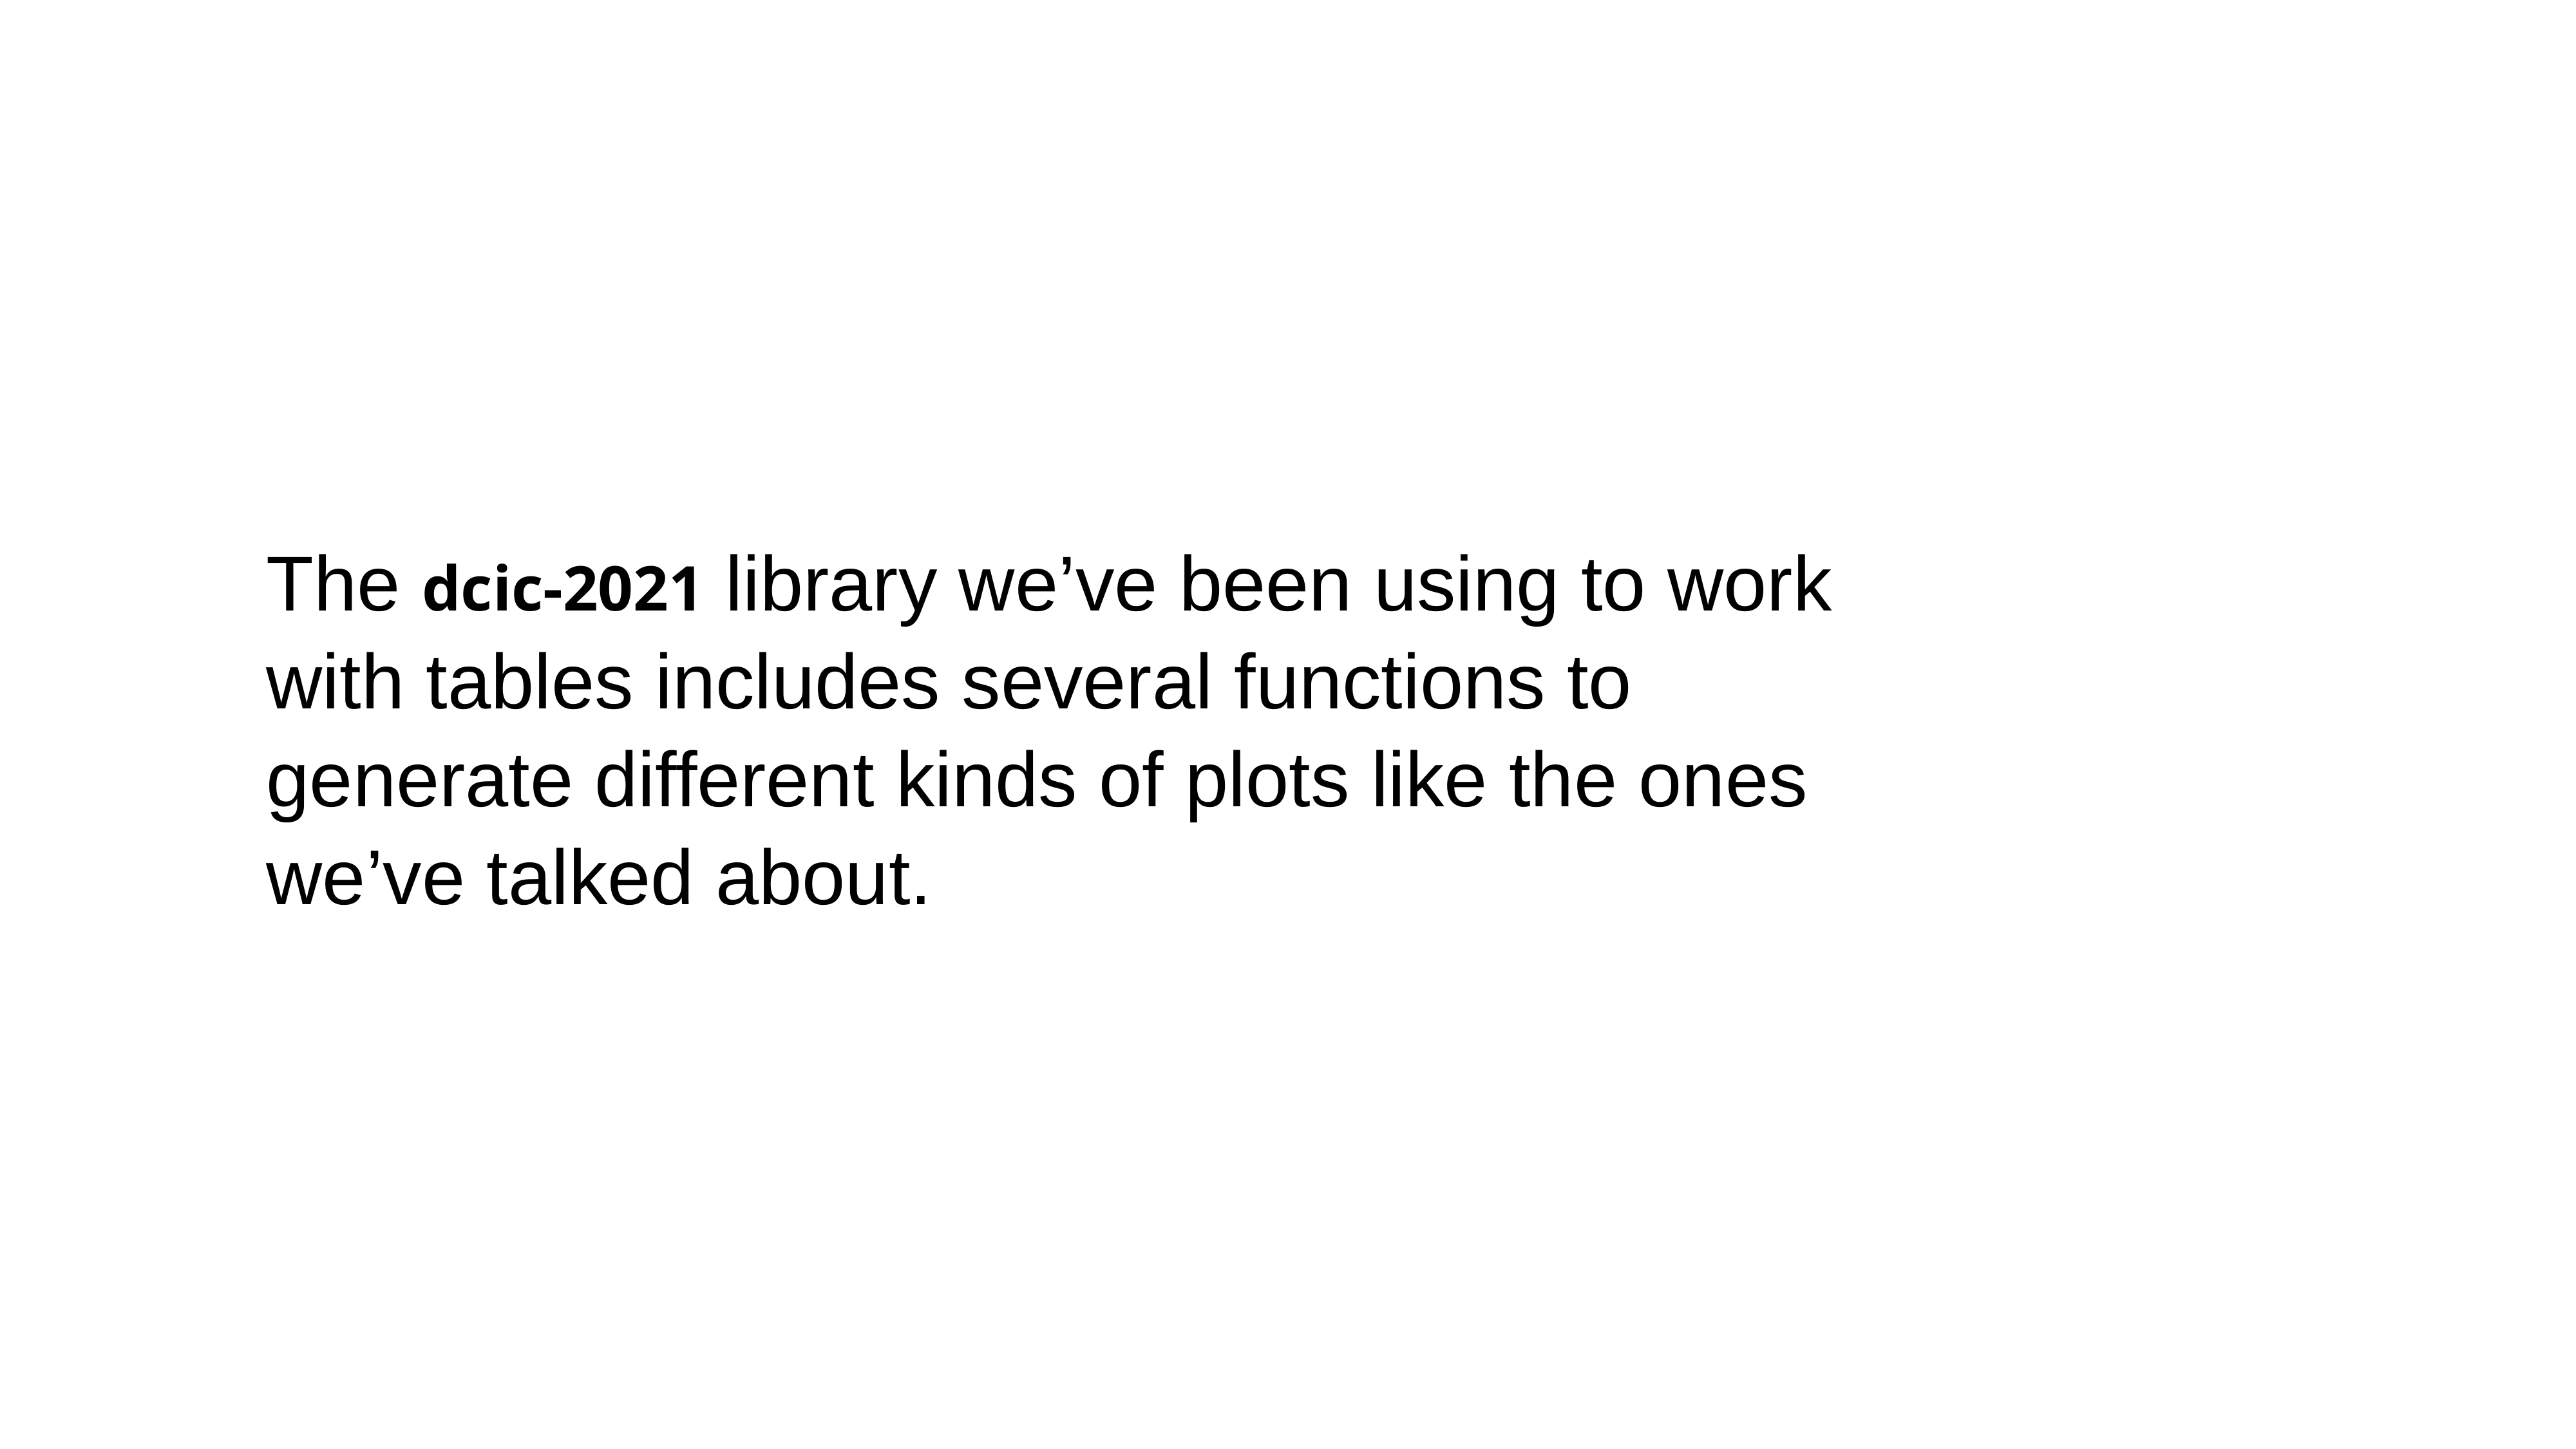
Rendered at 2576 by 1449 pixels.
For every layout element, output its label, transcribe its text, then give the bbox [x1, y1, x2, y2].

list The dcic-2021 library we’ve been using to work with tables includes several functions to generate different kinds of plots like the ones we’ve talked about. [258, 26, 1909, 1423]
